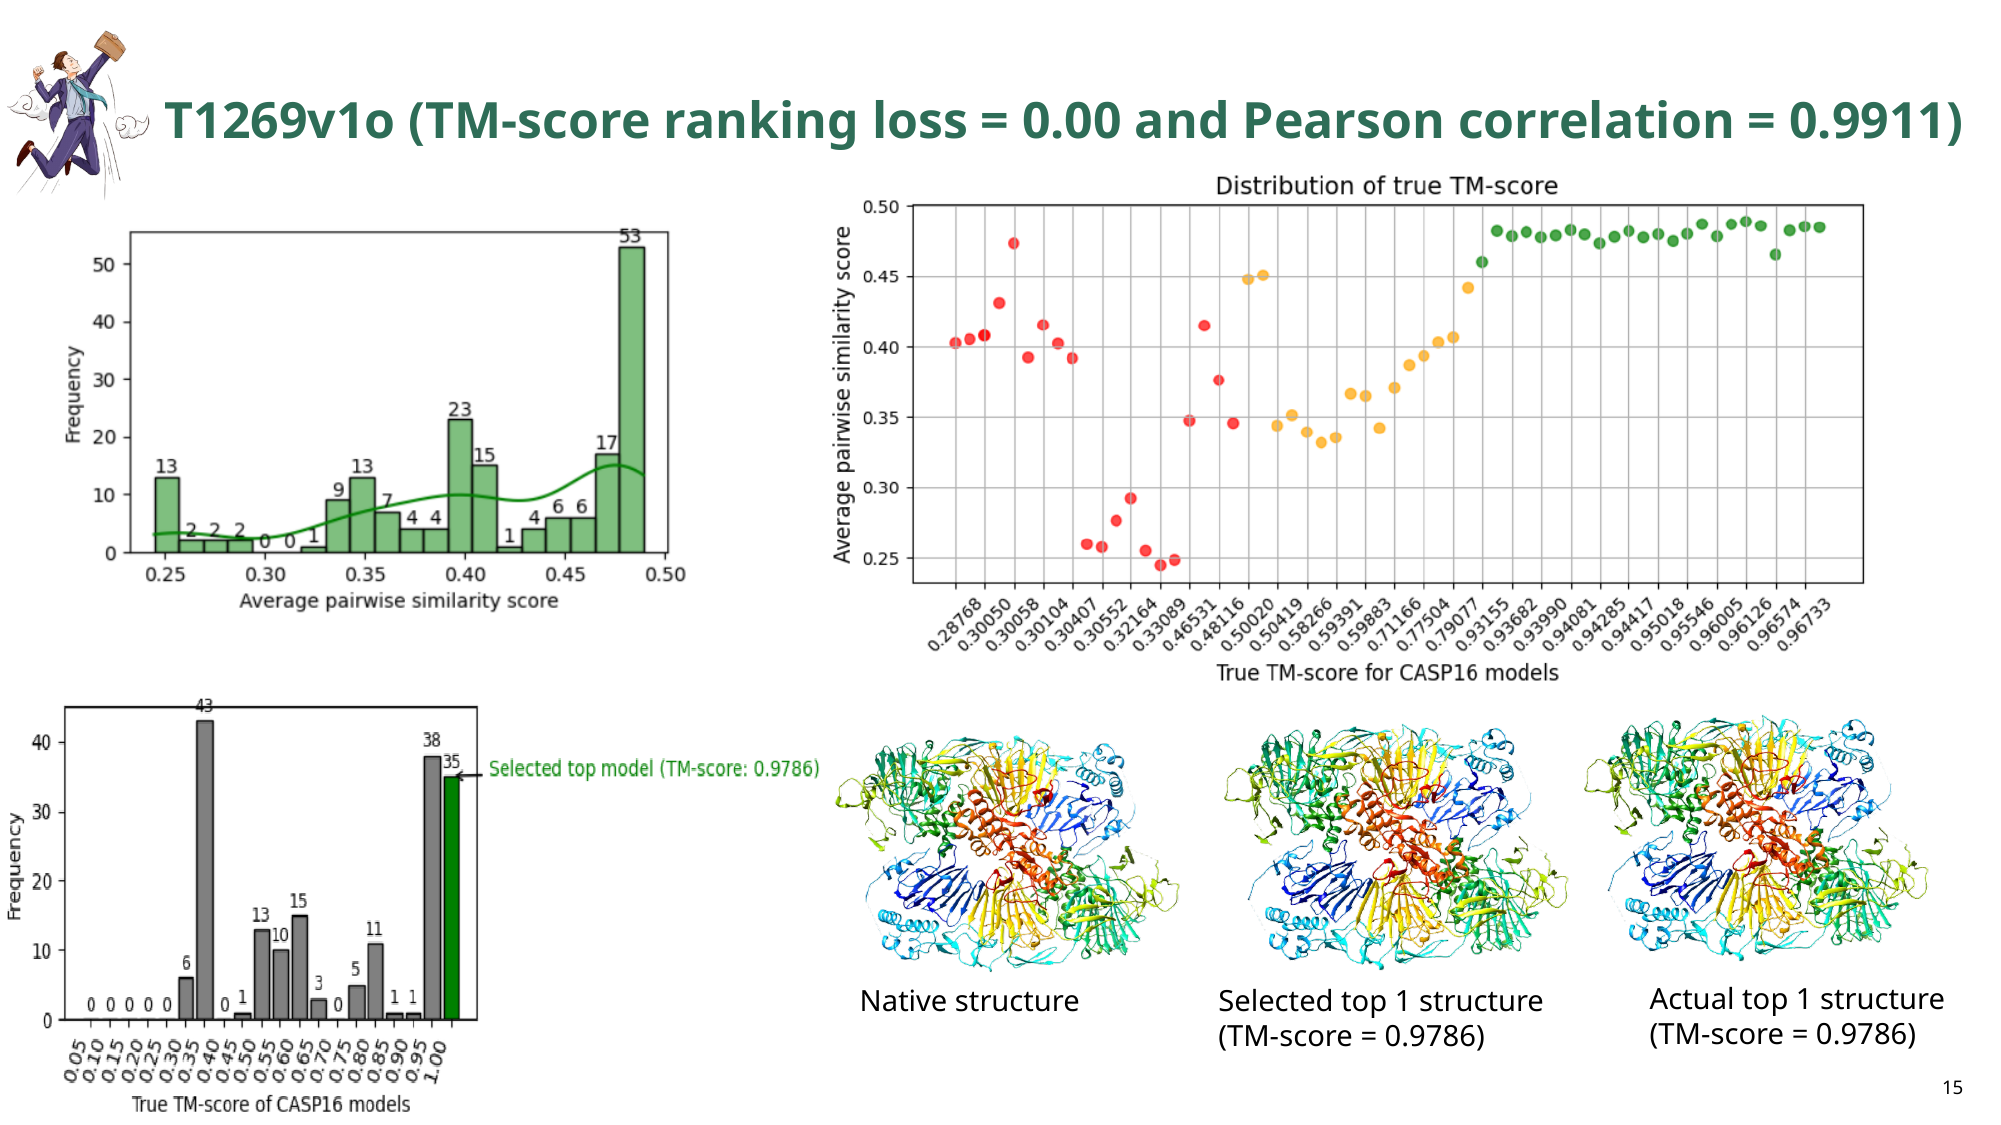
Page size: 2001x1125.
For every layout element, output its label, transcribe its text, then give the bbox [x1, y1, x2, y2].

text_box Native structure [844, 975, 1114, 1025]
text_box T1269v1o (TM-score ranking loss = 0.00 and Pearson correlation = 0.9911) [165, 81, 1981, 157]
text_box Selected top 1 structure (TM-score = 0.9786) [1203, 974, 1590, 1060]
picture [0, 28, 696, 629]
picture [0, 170, 1882, 1119]
text_box Actual top 1 structure (TM-score = 0.9786) [1634, 972, 1990, 1058]
picture [1205, 705, 1945, 973]
slide_number 15 [1908, 1058, 1979, 1119]
